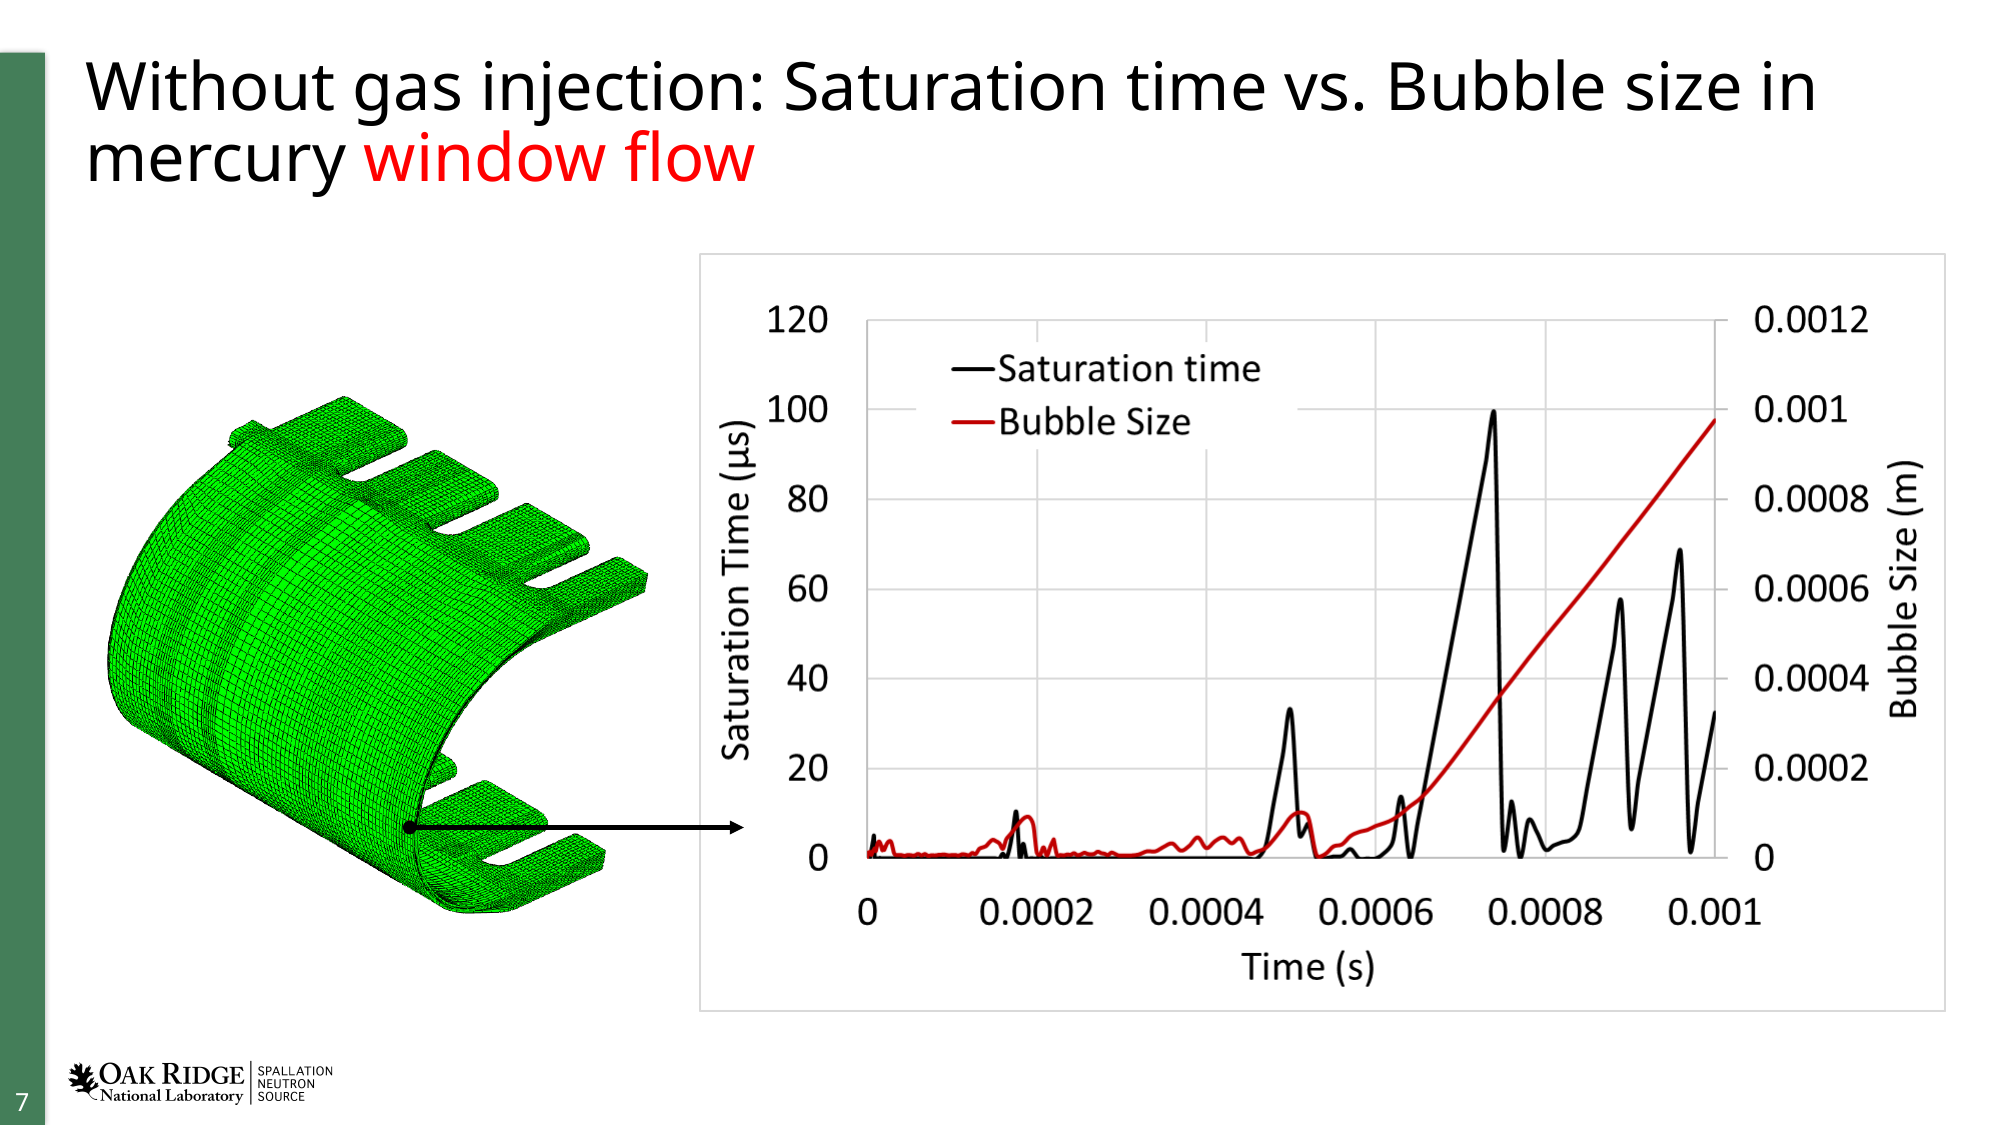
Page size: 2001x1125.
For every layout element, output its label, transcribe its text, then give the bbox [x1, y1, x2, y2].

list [699, 252, 1946, 1012]
picture [89, 387, 656, 927]
title Without gas injection: Saturation time vs. Bubble size in mercury window flow [70, 44, 1946, 206]
picture [66, 1058, 334, 1108]
